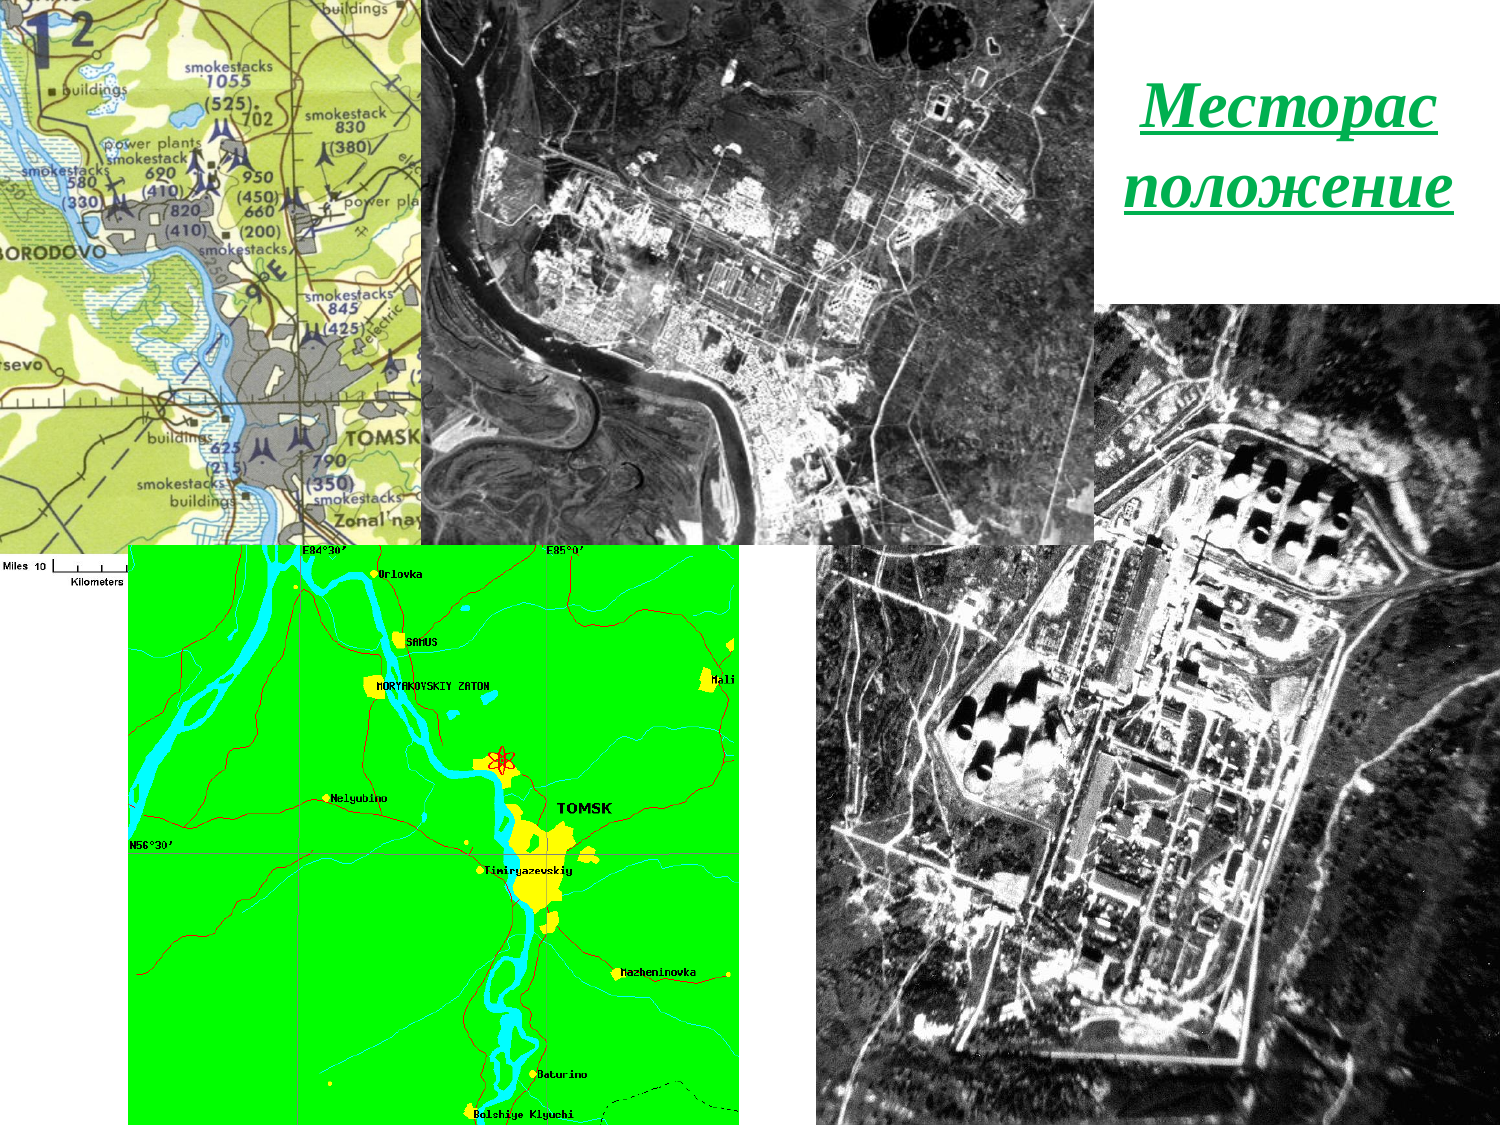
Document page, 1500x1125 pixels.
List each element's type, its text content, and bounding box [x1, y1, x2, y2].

picture [0, 0, 1500, 1125]
title Месторас положение [1101, 82, 1477, 200]
